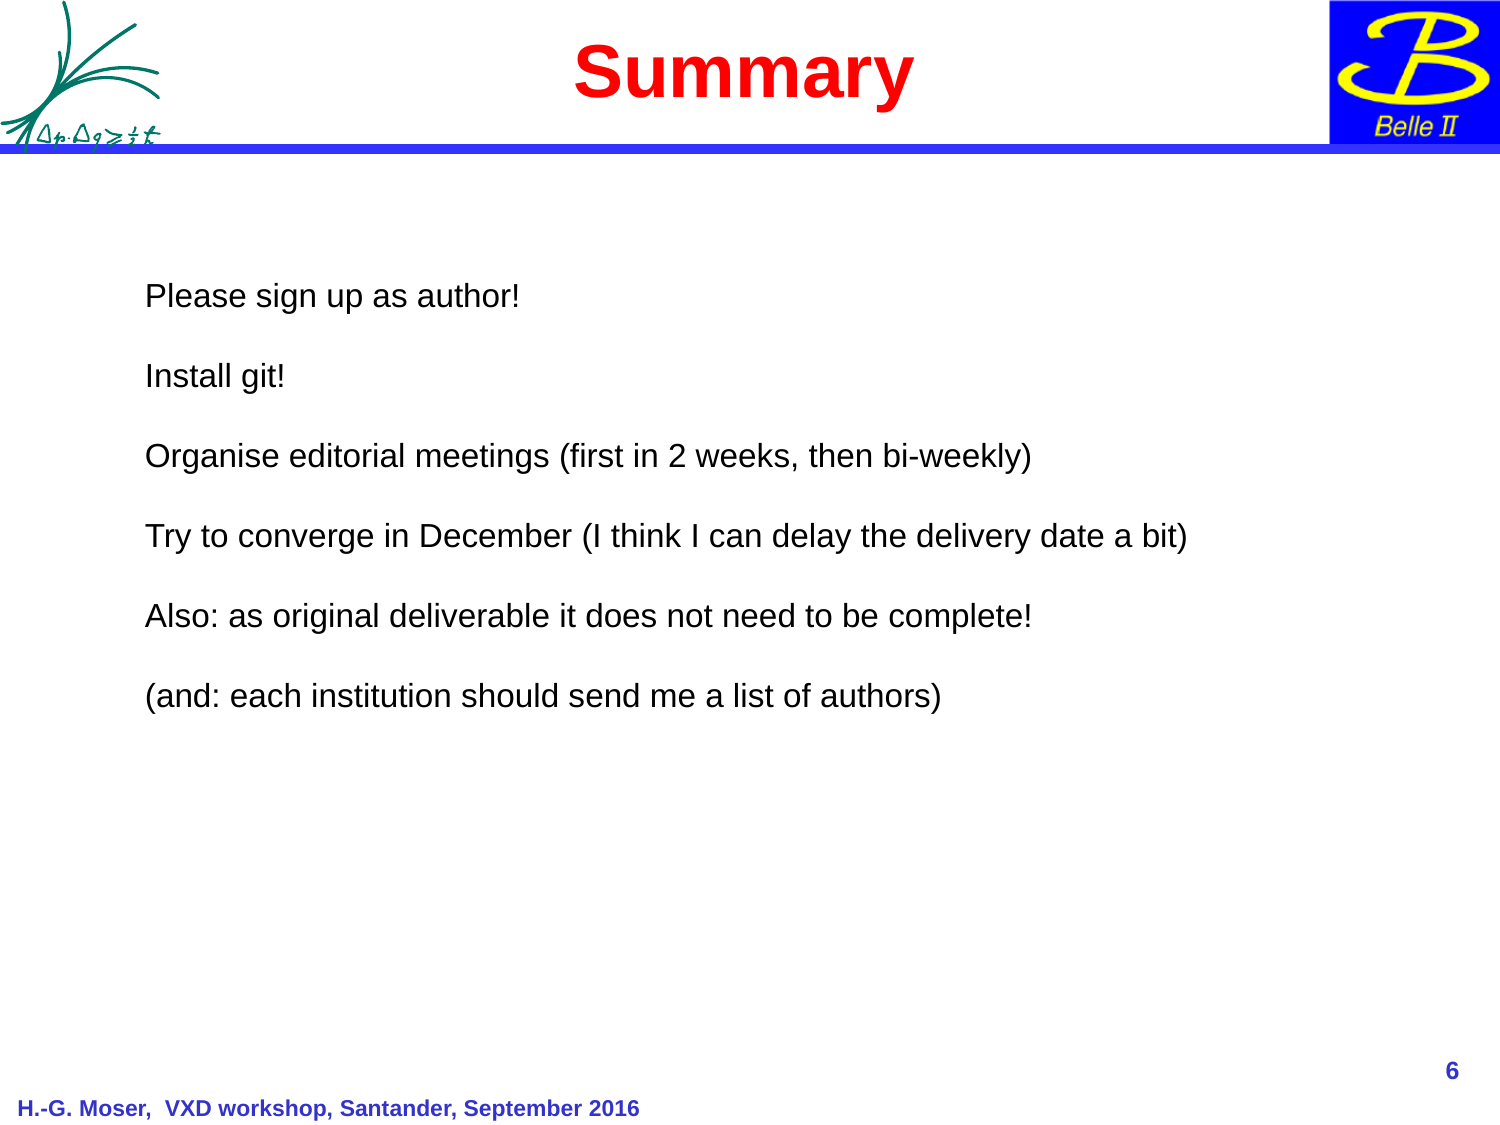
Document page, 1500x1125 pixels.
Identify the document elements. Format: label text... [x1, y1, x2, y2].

picture [1328, 0, 1500, 144]
text_box Please sign up as author! Install git! Organise editorial meetings (first in 2 weeks, then bi-weekly) Try to converge in December (I think I can delay the delivery date a bit) Also: as original deliverable it does not need to be complete! (and: each institution should send me a list of authors) [130, 267, 1205, 721]
slide_number 6 [1405, 1046, 1500, 1125]
title Summary [159, 0, 1330, 137]
